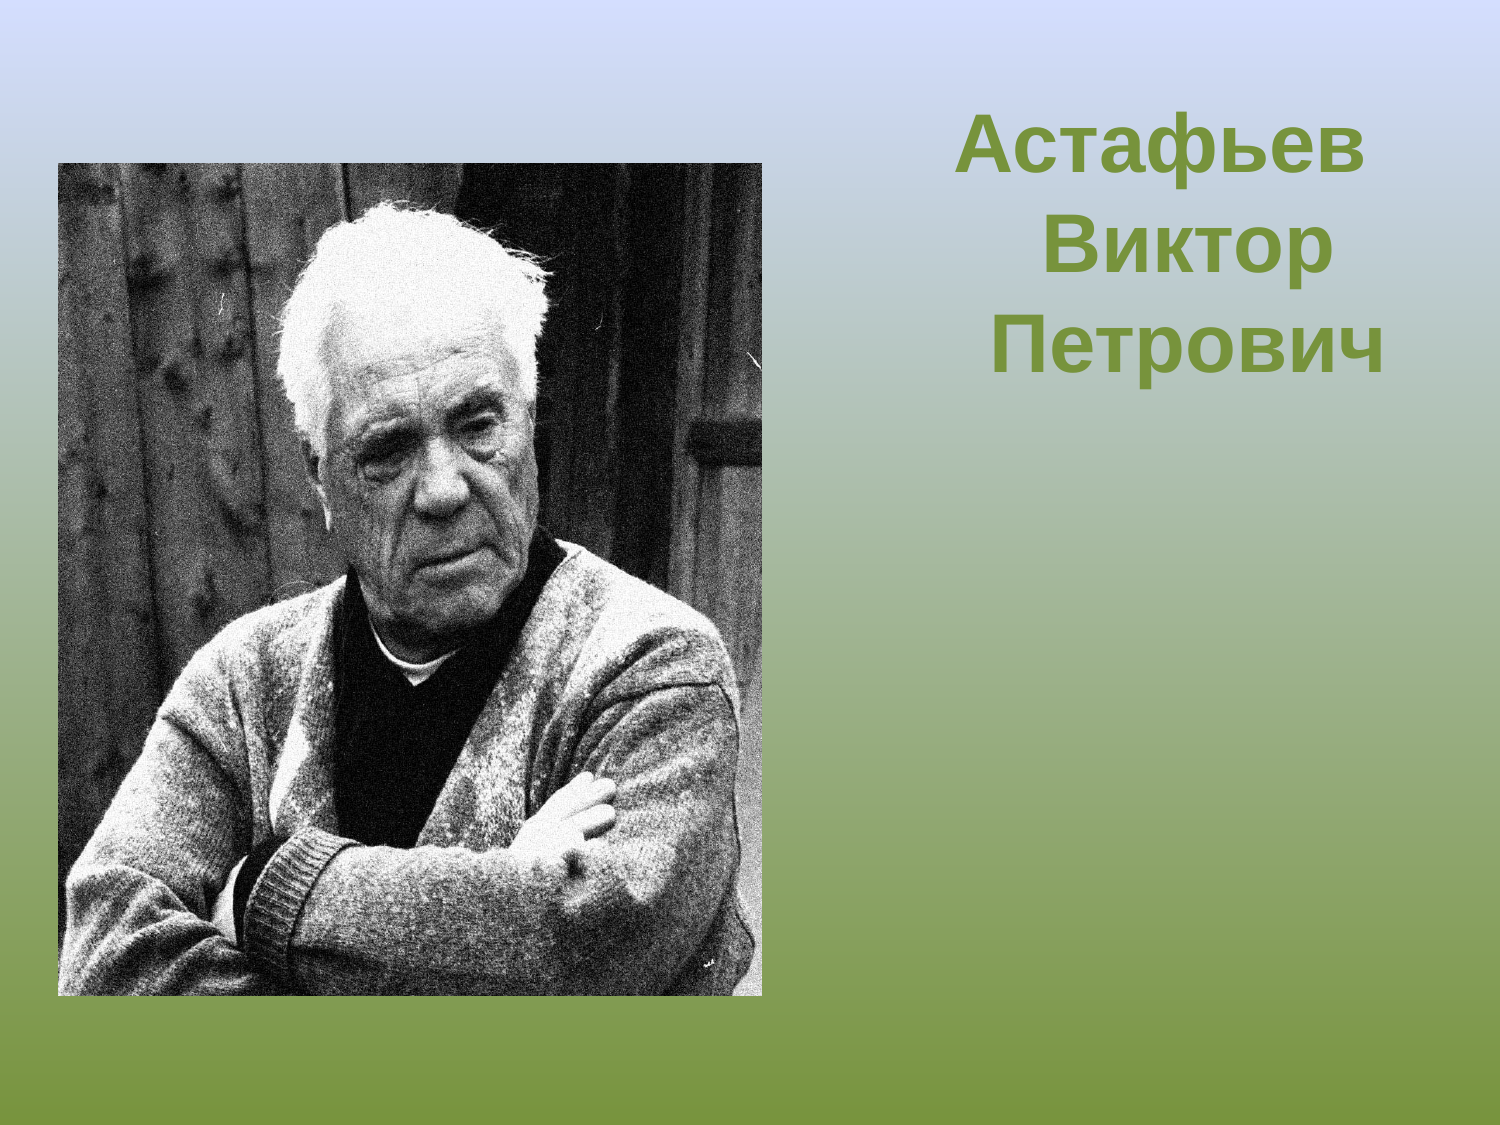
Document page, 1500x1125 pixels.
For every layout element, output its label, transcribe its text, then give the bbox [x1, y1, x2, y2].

list Астафьев Виктор Петрович [855, 81, 1466, 1091]
picture [58, 163, 762, 997]
